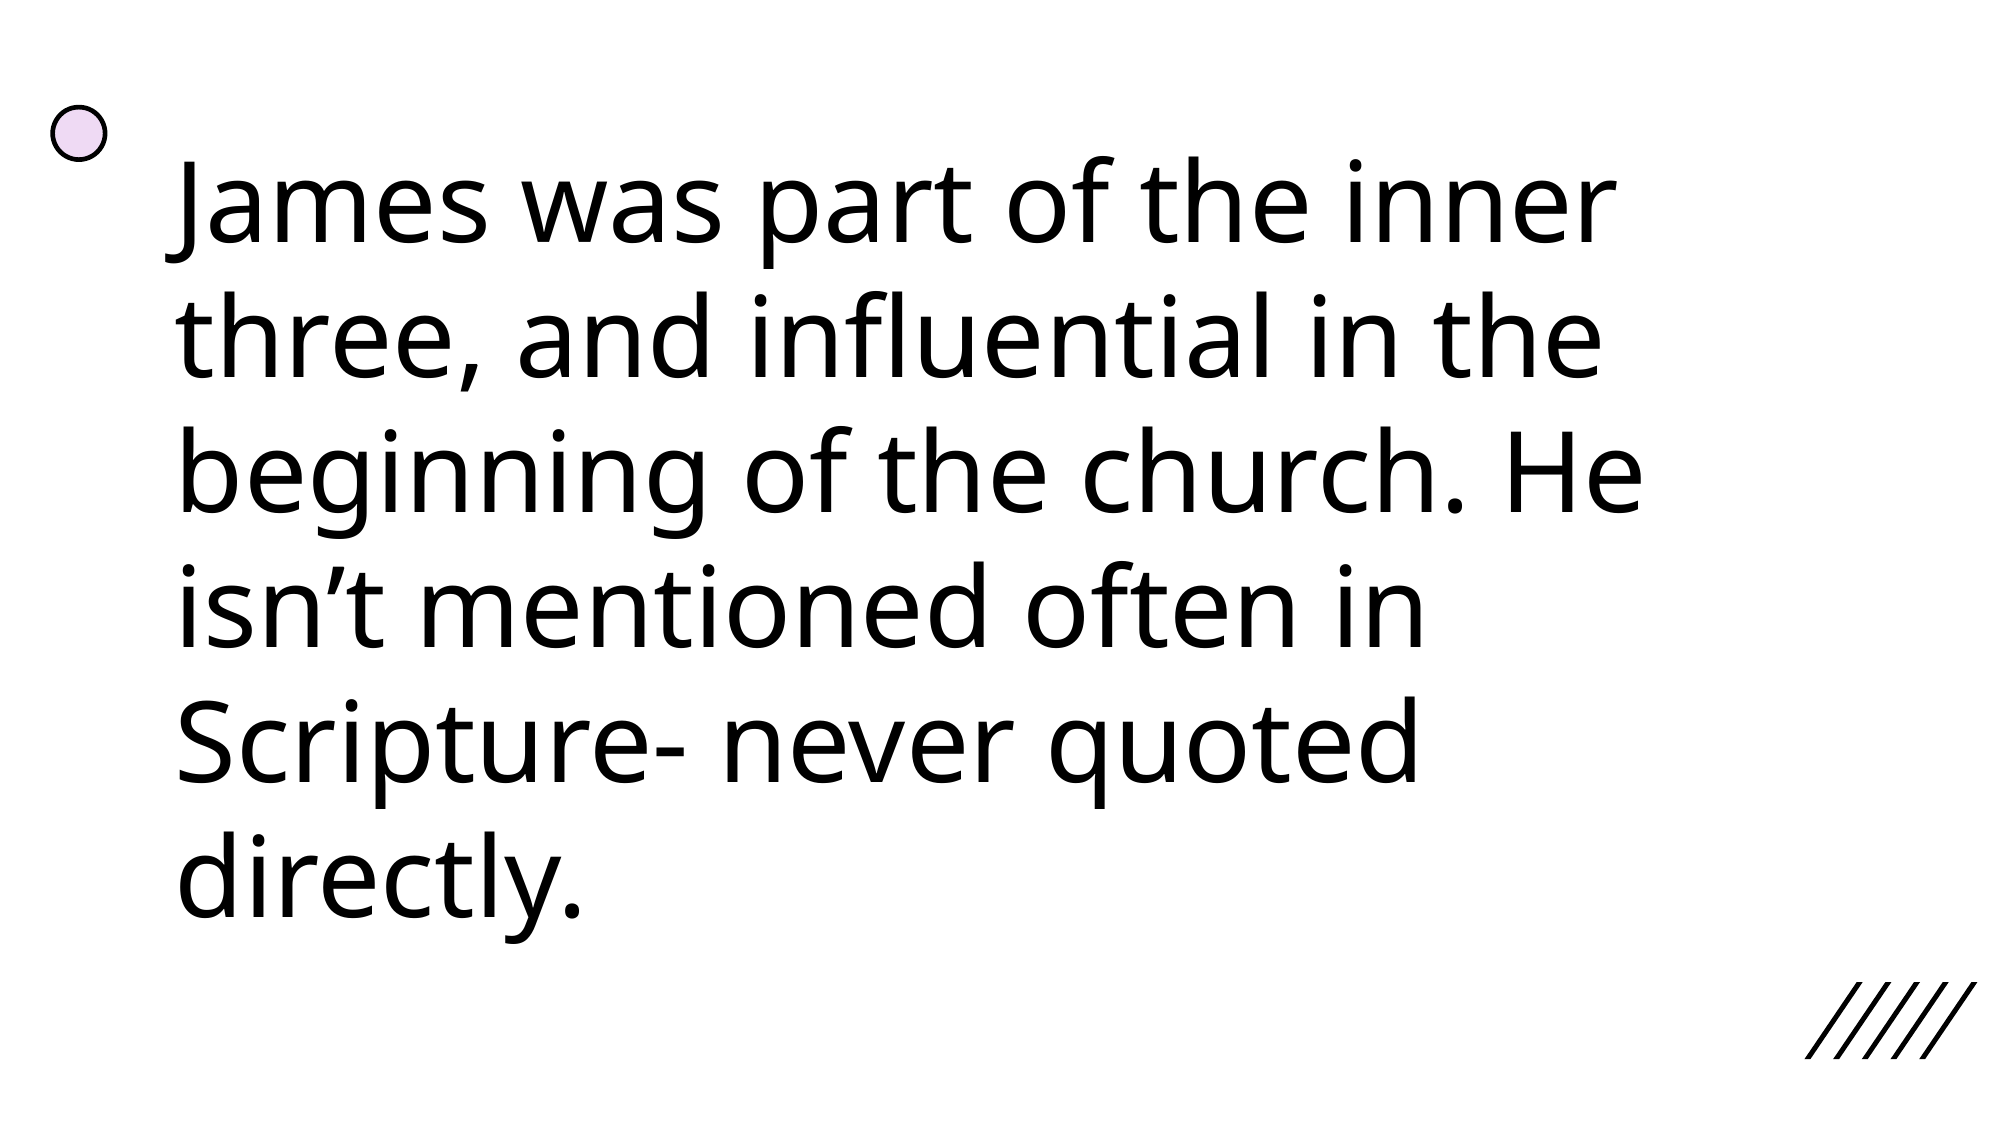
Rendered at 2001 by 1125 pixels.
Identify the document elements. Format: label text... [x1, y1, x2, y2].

text_box James was part of the inner three, and influential in the beginning of the church. He isn’t mentioned often in Scripture- never quoted directly. [160, 122, 1840, 948]
